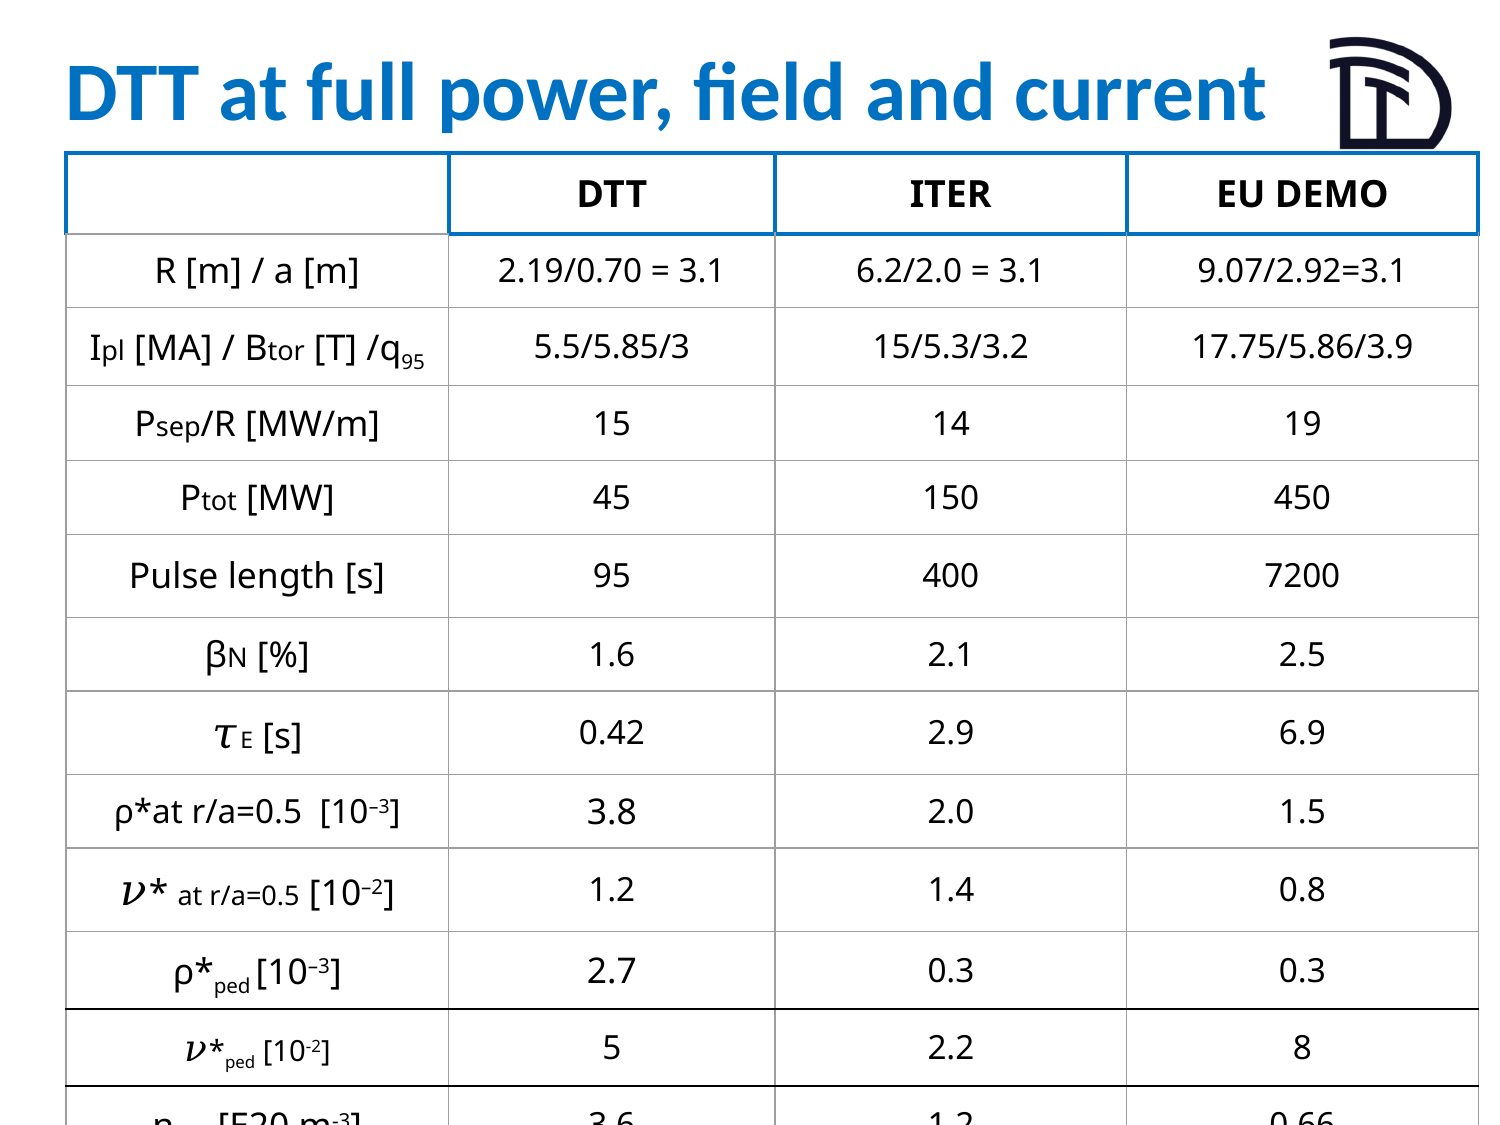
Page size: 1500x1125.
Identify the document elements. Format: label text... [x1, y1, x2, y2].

table_cell 0.3 [1127, 932, 1478, 1008]
table_cell Ipl [MA] / Btor [T] /q95 [67, 308, 448, 385]
table_cell 𝜈*ped [10-2] [67, 1010, 448, 1085]
table_cell 17.75/5.86/3.9 [1127, 308, 1478, 385]
table_cell R [m] / a [m] [67, 235, 448, 307]
table_cell 15 [449, 386, 774, 460]
table_cell nGW [E20 m-3] [67, 1087, 448, 1125]
table_header DTT [451, 155, 773, 232]
table_cell 5 [449, 1010, 774, 1085]
table_cell Pulse length [s] [67, 535, 448, 617]
table_cell 2.19/0.70 = 3.1 [449, 236, 774, 307]
table_cell Ptot [MW] [67, 461, 448, 534]
table_cell 19 [1127, 386, 1478, 460]
table_cell 7200 [1127, 535, 1478, 617]
table_cell 0.66 [1127, 1087, 1478, 1125]
table_cell 𝜈* at r/a=0.5 [10–2] [67, 849, 448, 931]
table_cell 6.9 [1127, 692, 1478, 774]
table_cell βN [%] [67, 618, 448, 690]
table_cell 14 [776, 386, 1126, 460]
table_cell 1.6 [449, 618, 774, 690]
table_cell 1.2 [776, 1087, 1126, 1125]
table_cell 450 [1127, 461, 1478, 534]
table_header [68, 155, 447, 233]
table_cell 3.8 [449, 775, 774, 847]
table_cell 400 [776, 535, 1126, 617]
table_cell 8 [1127, 1010, 1478, 1085]
table_cell 0.42 [449, 692, 774, 774]
picture [1320, 25, 1461, 151]
table_cell 2.7 [449, 932, 774, 1008]
table_cell 6.2/2.0 = 3.1 [776, 236, 1126, 307]
table_cell 5.5/5.85/3 [449, 308, 774, 385]
table_cell 𝜏E [s] [67, 692, 448, 774]
table_cell 3.6 [449, 1087, 774, 1125]
table_cell 2.9 [776, 692, 1126, 774]
table_cell ρ*at r/a=0.5 [10–3] [67, 775, 448, 847]
table_cell ρ*ped [10–3] [67, 932, 448, 1008]
table_cell Psep/R [MW/m] [67, 386, 448, 460]
table_cell 2.5 [1127, 618, 1478, 690]
table_cell 1.4 [776, 849, 1126, 931]
table_cell 1.2 [449, 849, 774, 931]
table_cell 0.8 [1127, 849, 1478, 931]
table_header EU DEMO [1129, 155, 1476, 232]
table_cell 2.1 [776, 618, 1126, 690]
table_cell 2.0 [776, 775, 1126, 847]
table_cell 1.5 [1127, 775, 1478, 847]
table_header ITER [777, 155, 1125, 232]
title DTT at full power, field and current [50, 33, 1317, 153]
table_cell 15/5.3/3.2 [776, 308, 1126, 385]
table_cell 9.07/2.92=3.1 [1127, 236, 1478, 307]
table_cell 150 [776, 461, 1126, 534]
table_cell 0.3 [776, 932, 1126, 1008]
table_cell 95 [449, 535, 774, 617]
table_cell 2.2 [776, 1010, 1126, 1085]
table_cell 45 [449, 461, 774, 534]
